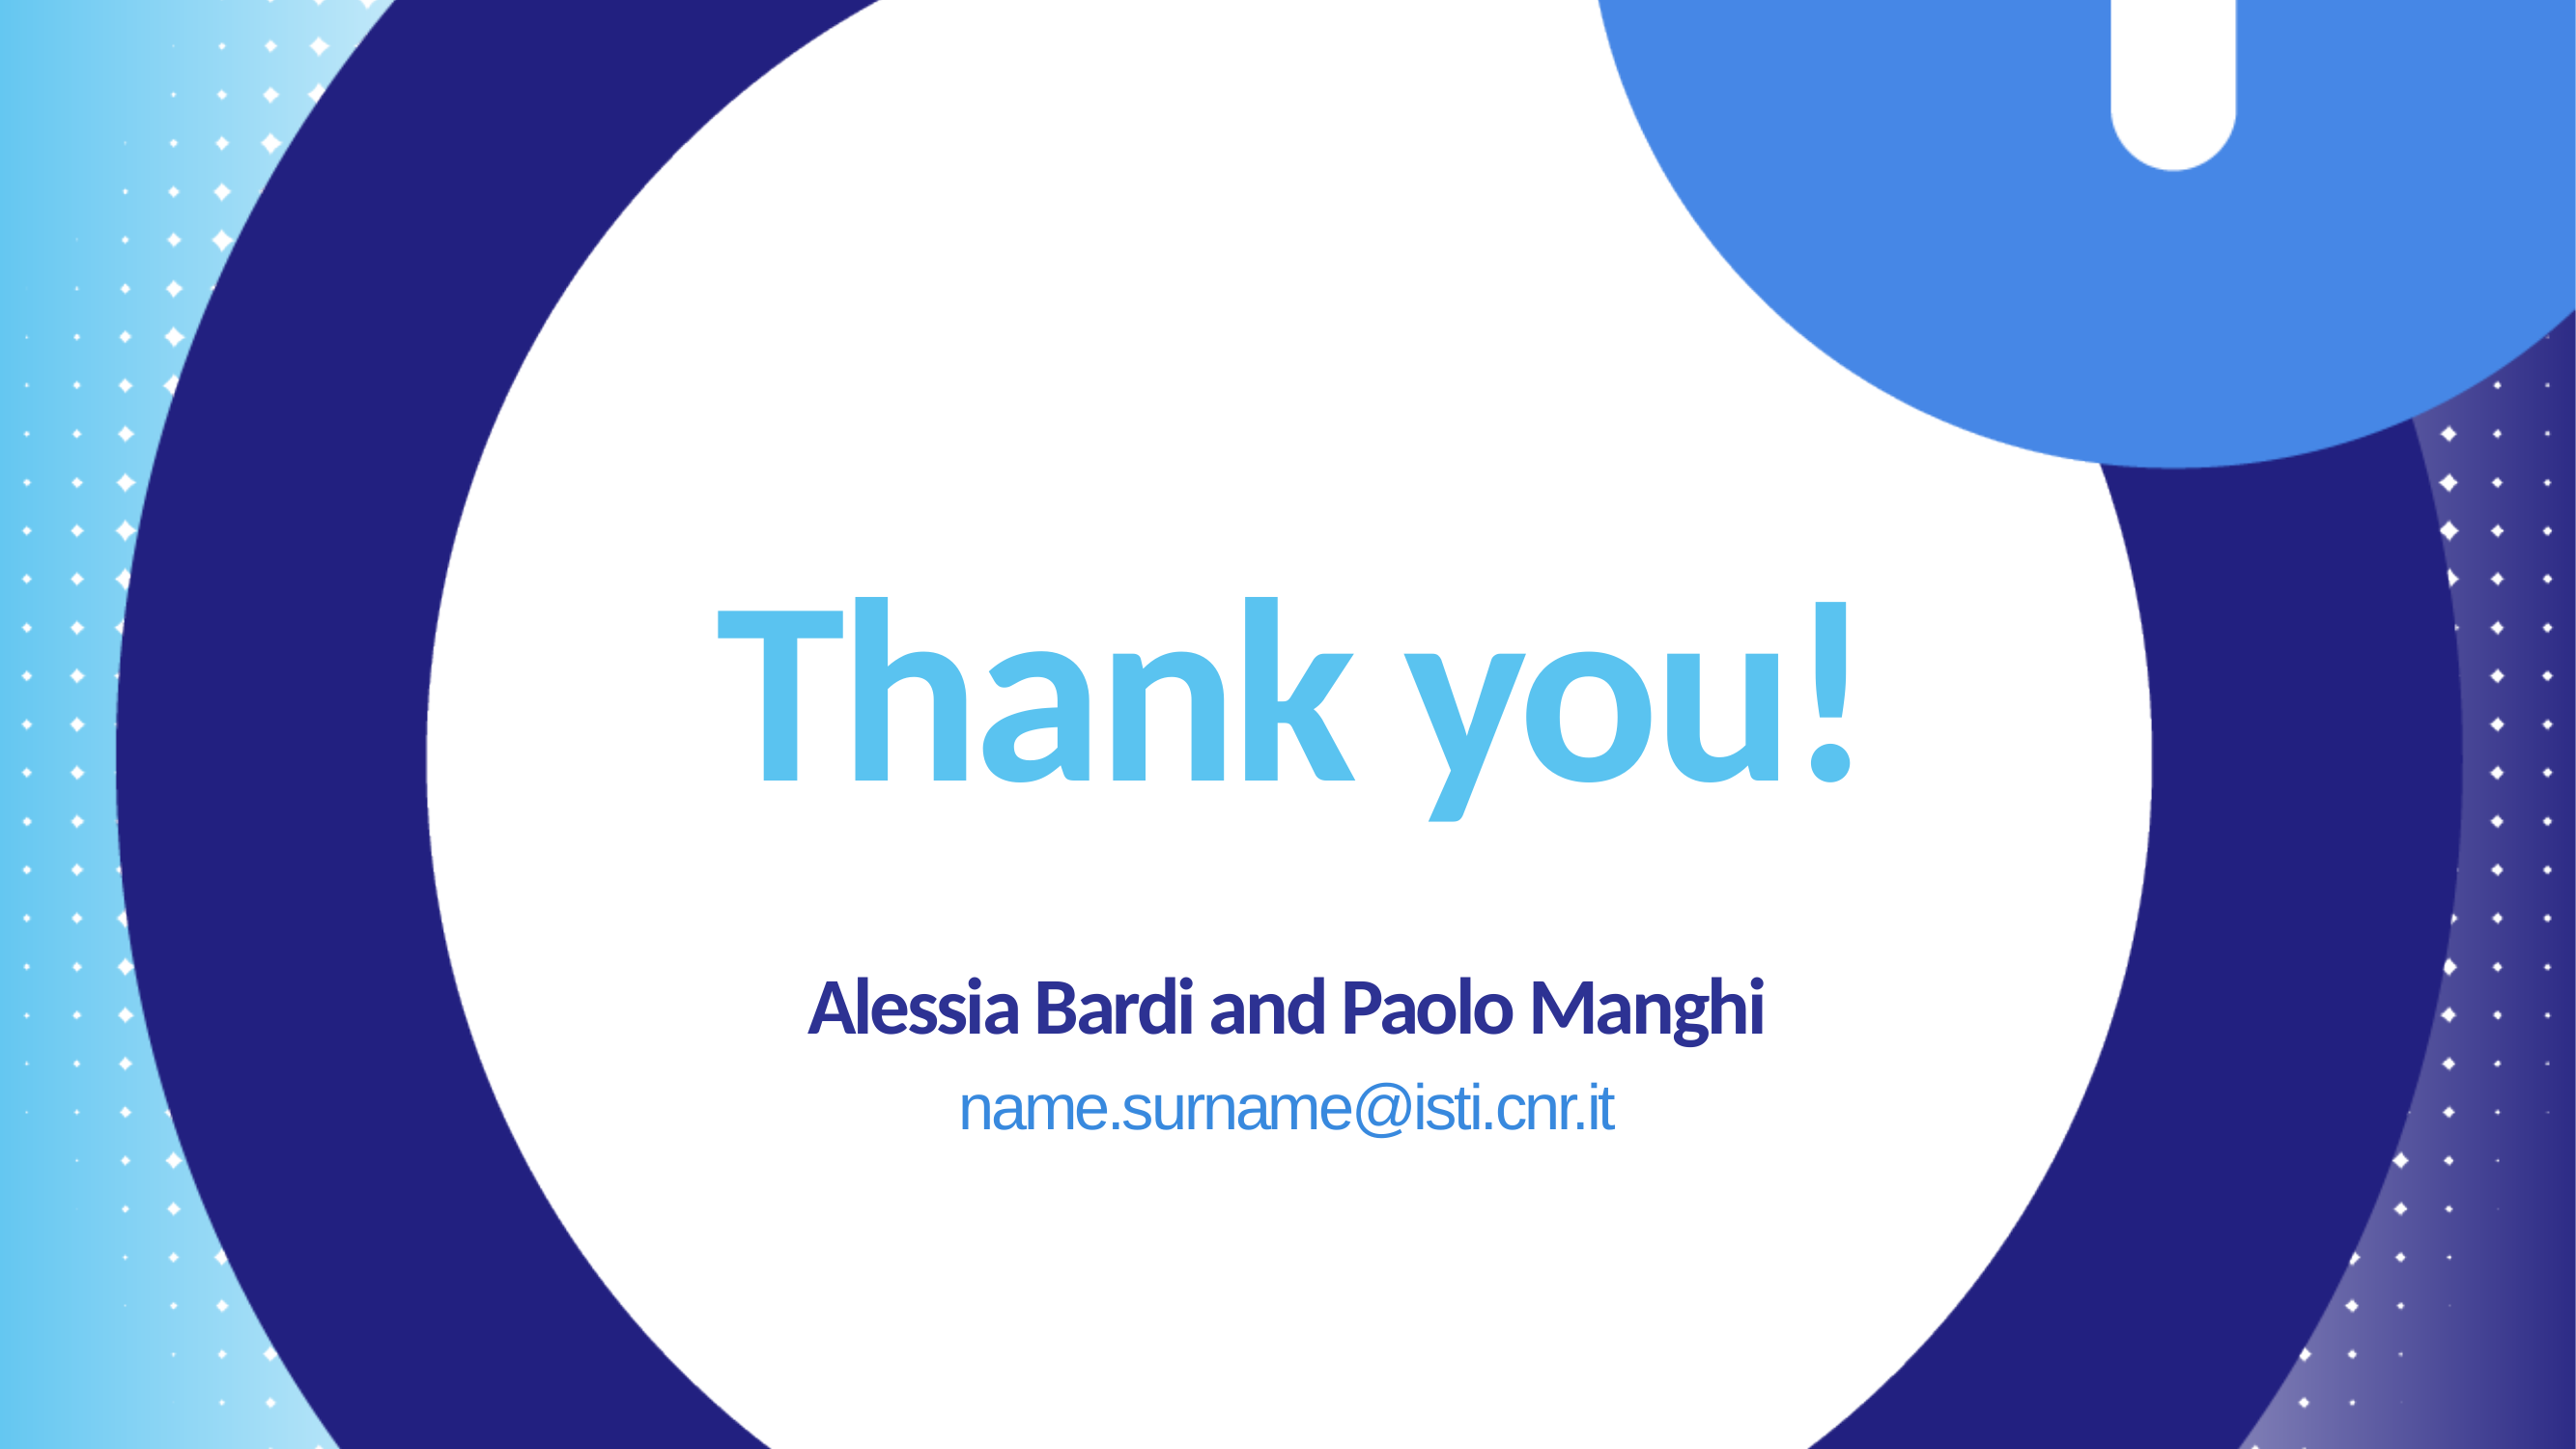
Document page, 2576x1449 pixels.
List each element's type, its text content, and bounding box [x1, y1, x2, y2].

list Alessia Bardi and Paolo Manghi [662, 971, 1914, 1054]
list name.surname@isti.cnr.it [662, 1054, 1914, 1295]
picture [0, 0, 2576, 1449]
